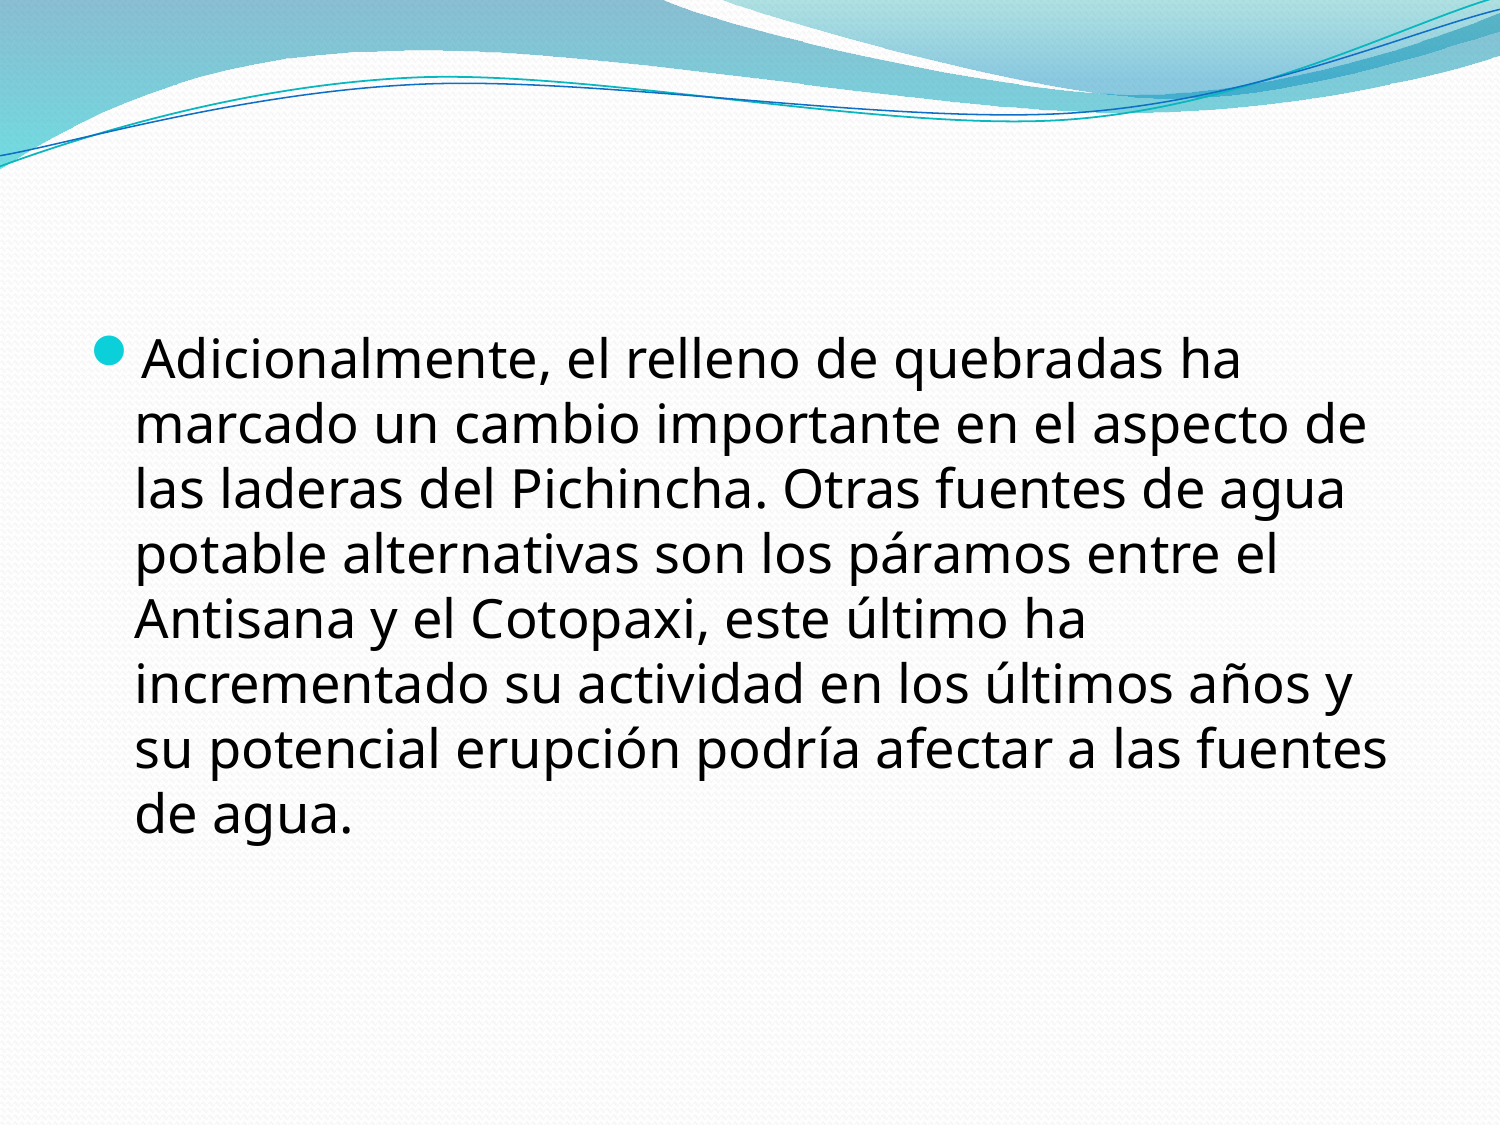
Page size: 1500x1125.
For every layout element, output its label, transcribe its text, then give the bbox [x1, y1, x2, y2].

list Adicionalmente, el relleno de quebradas ha marcado un cambio importante en el aspecto de las laderas del Pichincha. Otras fuentes de agua potable alternativas son los páramos entre el Antisana y el Cotopaxi, este último ha incrementado su actividad en los últimos años y su potencial erupción podría afectar a las fuentes de agua. [75, 317, 1425, 1038]
